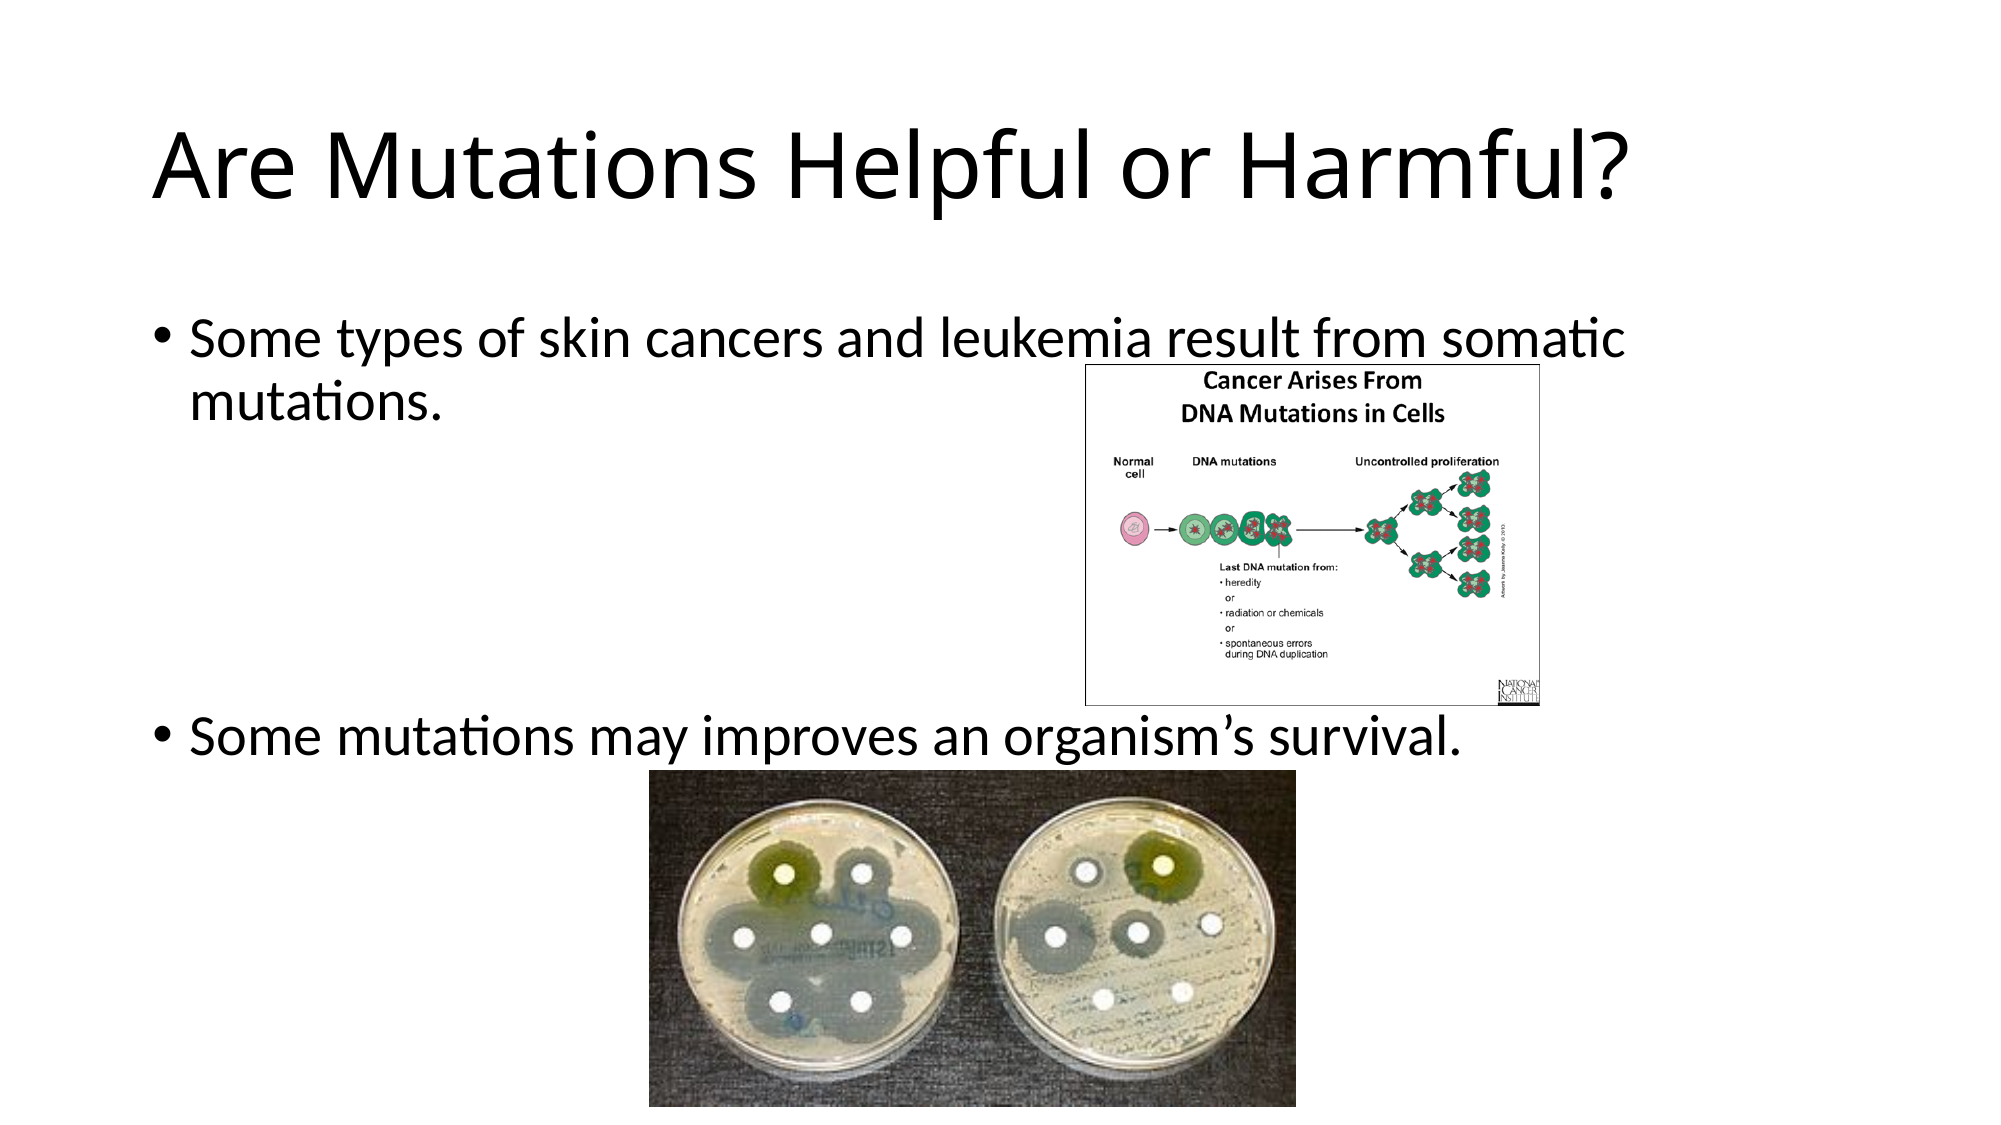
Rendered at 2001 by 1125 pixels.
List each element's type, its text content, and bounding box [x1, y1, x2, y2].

title Are Mutations Helpful or Harmful? [137, 59, 1863, 278]
picture [649, 770, 1296, 1107]
list Some types of skin cancers and leukemia result from somatic mutations. Some mutations may improves an organism’s survival. [137, 299, 1863, 1014]
picture [1085, 364, 1540, 706]
